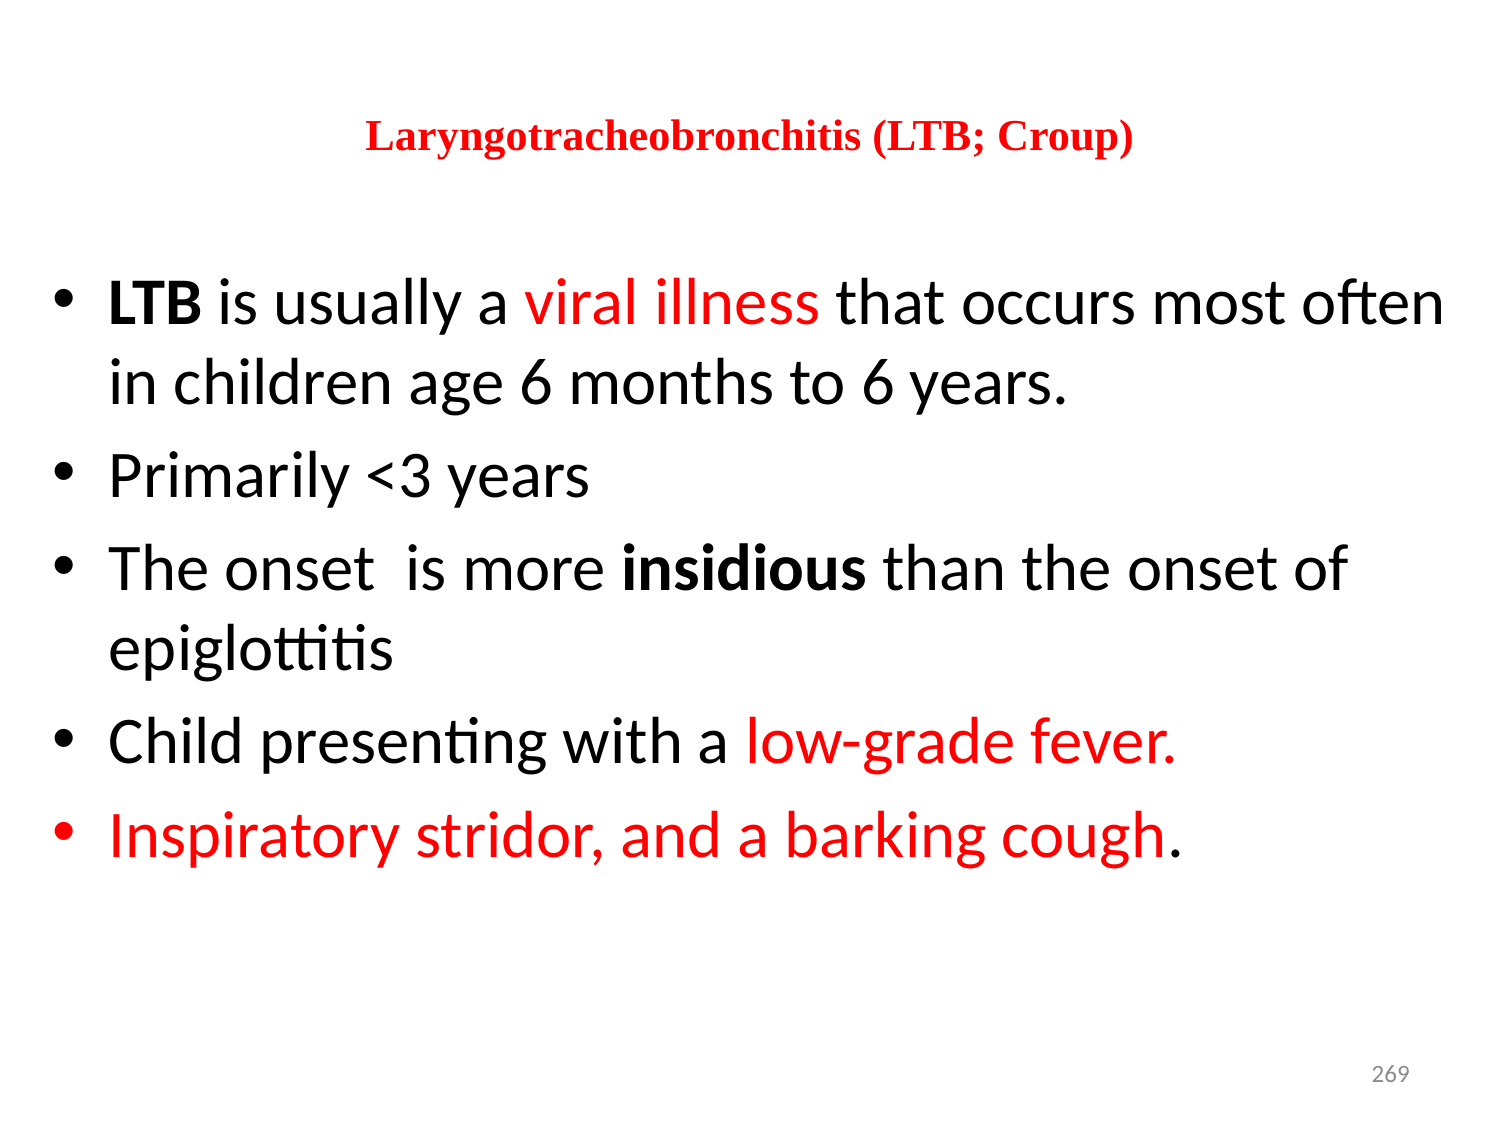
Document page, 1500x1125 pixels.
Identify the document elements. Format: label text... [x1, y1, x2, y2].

title Laryngotracheobronchitis (LTB; Croup) [75, 45, 1425, 233]
list LTB is usually a viral illness that occurs most often in children age 6 months to 6 years. Primarily <3 years The onset is more insidious than the onset of epiglottitis Child presenting with a low-grade fever. Inspiratory stridor, and a barking cough. [37, 249, 1475, 1088]
slide_number 269 [1074, 1042, 1425, 1103]
